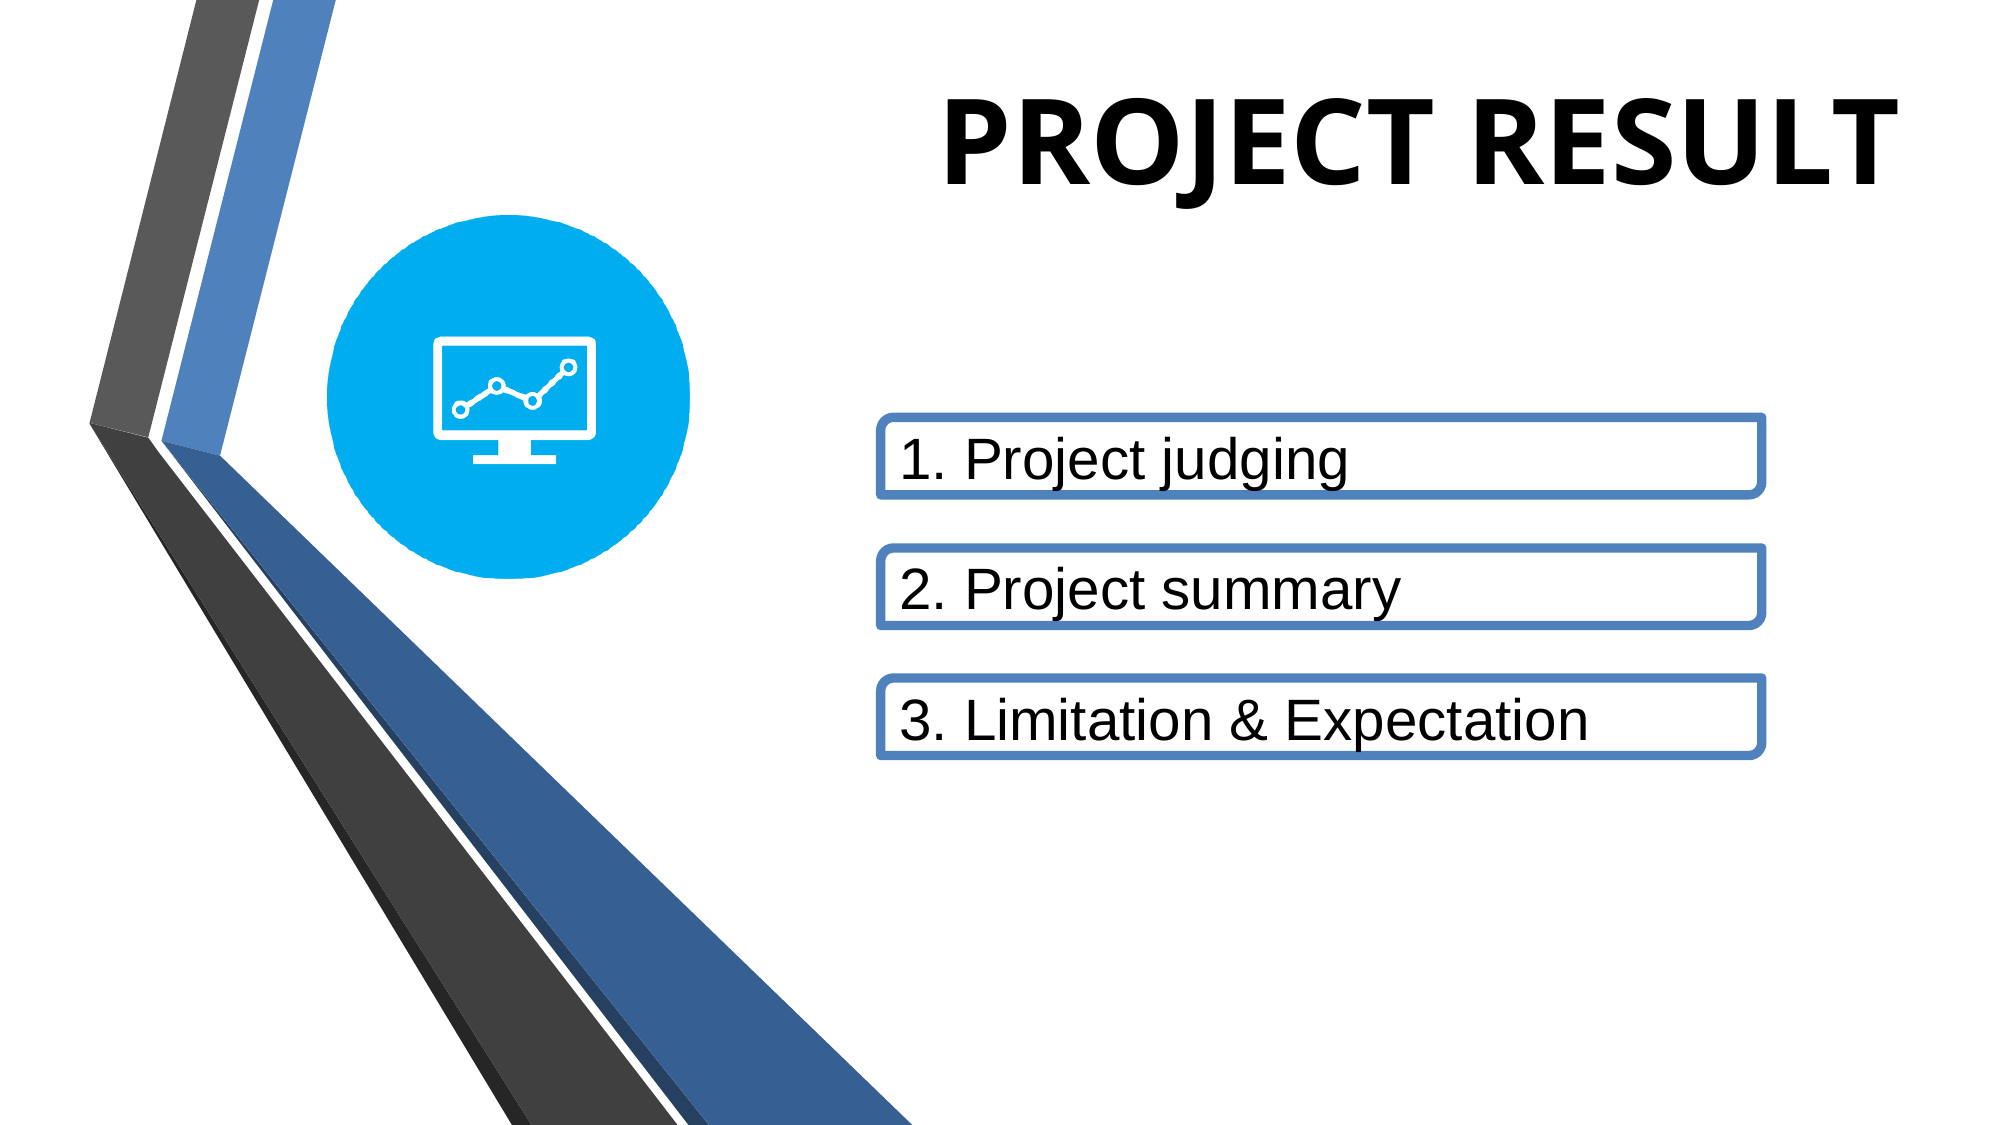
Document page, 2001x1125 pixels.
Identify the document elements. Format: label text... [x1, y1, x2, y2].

picture [326, 408, 483, 579]
text_box 3. Limitation & Expectation [879, 676, 1764, 757]
picture [434, 337, 595, 463]
picture [530, 215, 691, 579]
picture [326, 215, 488, 387]
text_box 2. Project summary [879, 546, 1764, 627]
title PROJECT RESULT [508, 57, 1916, 216]
text_box 1. Project judging [879, 415, 1764, 497]
